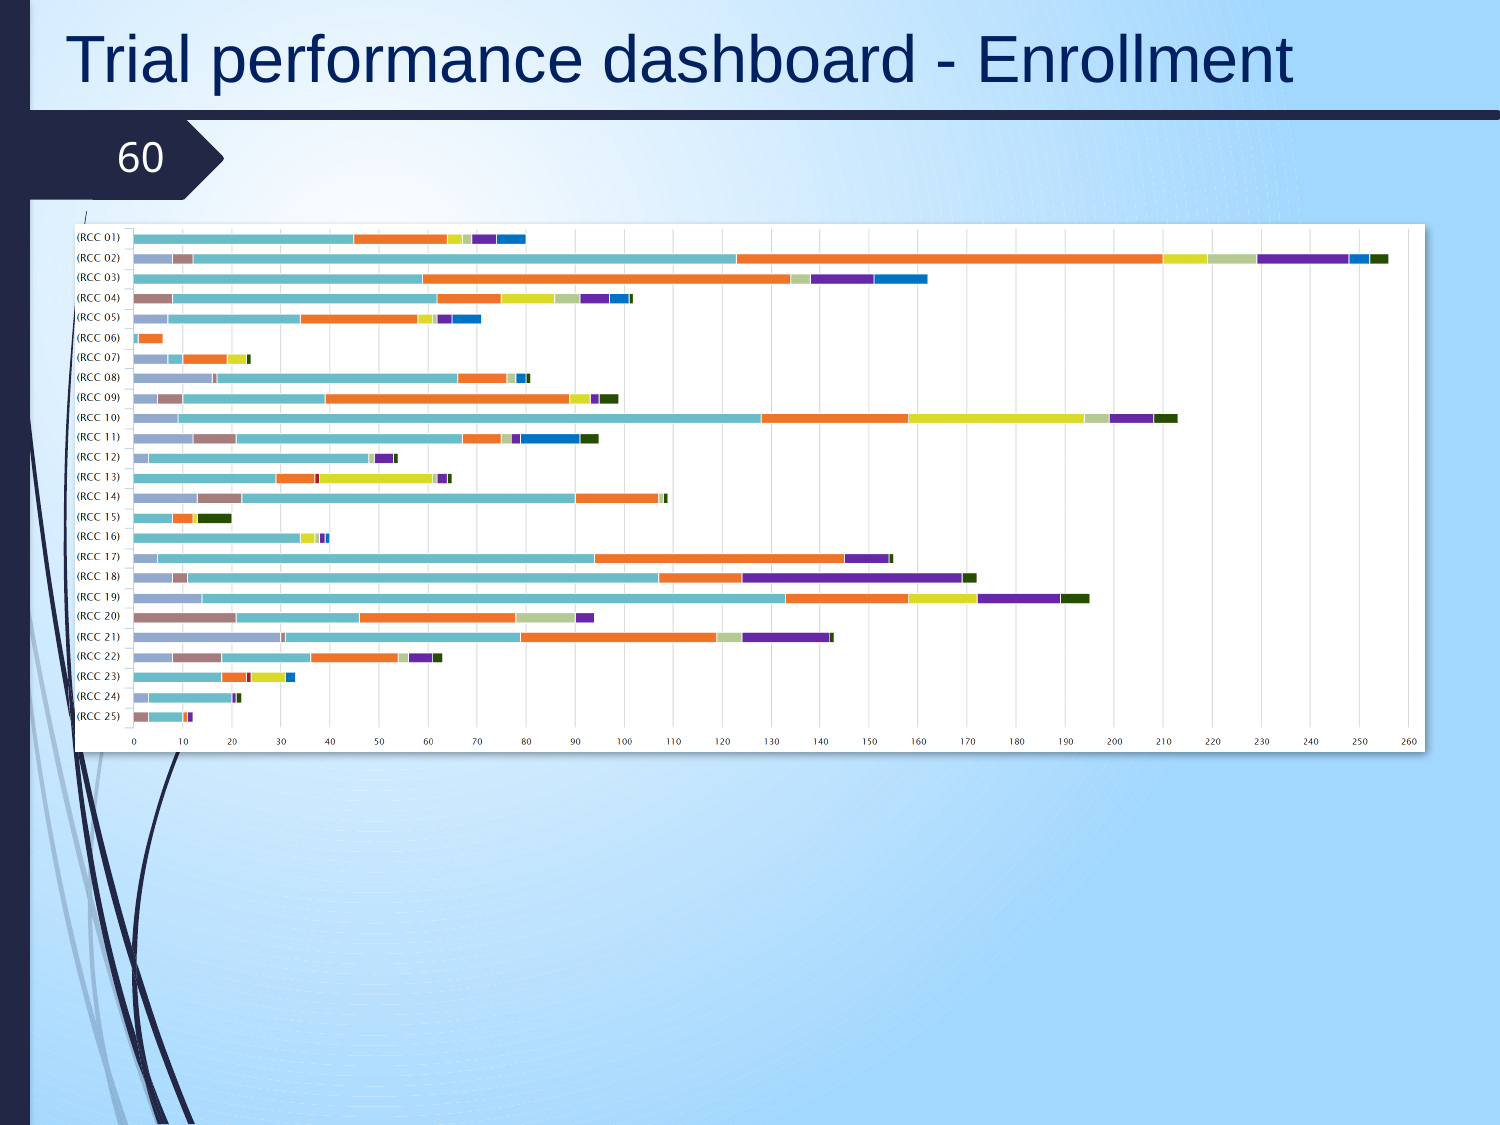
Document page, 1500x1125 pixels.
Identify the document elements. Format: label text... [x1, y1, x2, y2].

text_box Trial performance dashboard - Enrollment [50, 8, 1481, 104]
picture [74, 224, 1426, 753]
slide_number 60 [83, 129, 180, 190]
